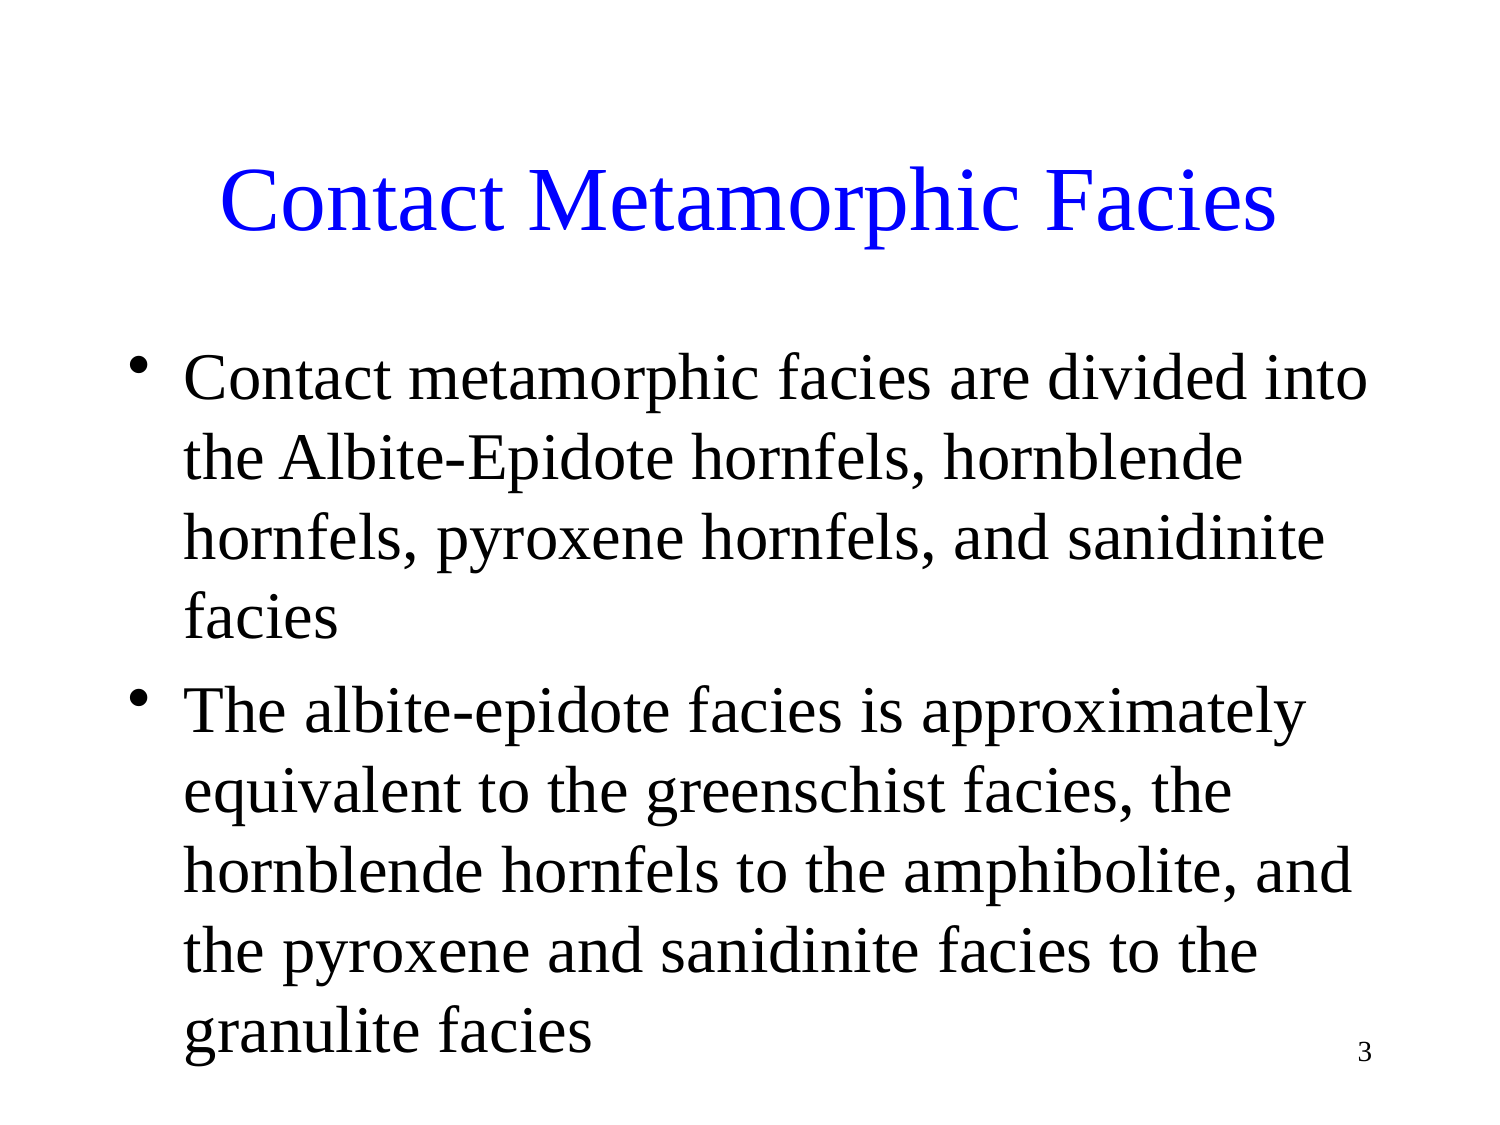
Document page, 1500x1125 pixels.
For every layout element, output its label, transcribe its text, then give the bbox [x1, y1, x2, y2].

list Contact metamorphic facies are divided into the Albite-Epidote hornfels, hornblende hornfels, pyroxene hornfels, and sanidinite facies The albite-epidote facies is approximately equivalent to the greenschist facies, the hornblende hornfels to the amphibolite, and the pyroxene and sanidinite facies to the granulite facies [112, 324, 1388, 1000]
title Contact Metamorphic Facies [112, 99, 1388, 288]
slide_number 3 [1074, 1024, 1388, 1101]
